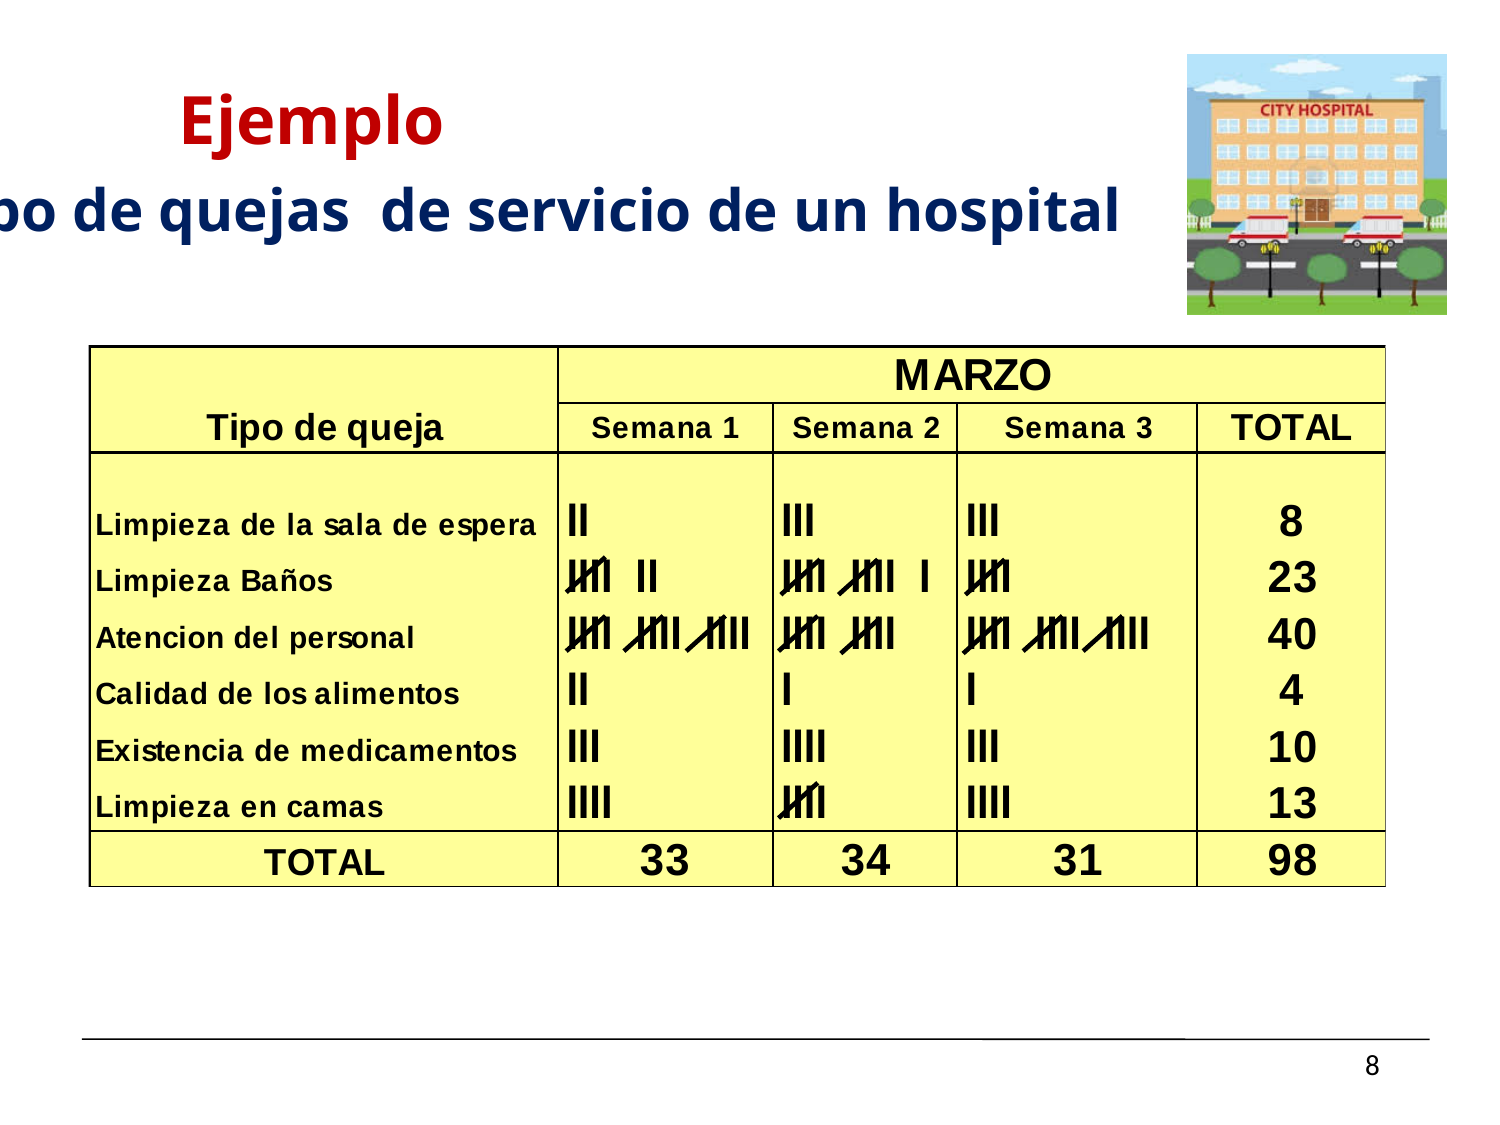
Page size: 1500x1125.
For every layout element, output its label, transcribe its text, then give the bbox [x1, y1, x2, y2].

picture [1186, 54, 1448, 315]
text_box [88, 345, 1389, 889]
text_box Tipo de quejas de servicio de un hospital [0, 166, 1137, 251]
text_box Ejemplo [163, 70, 528, 165]
